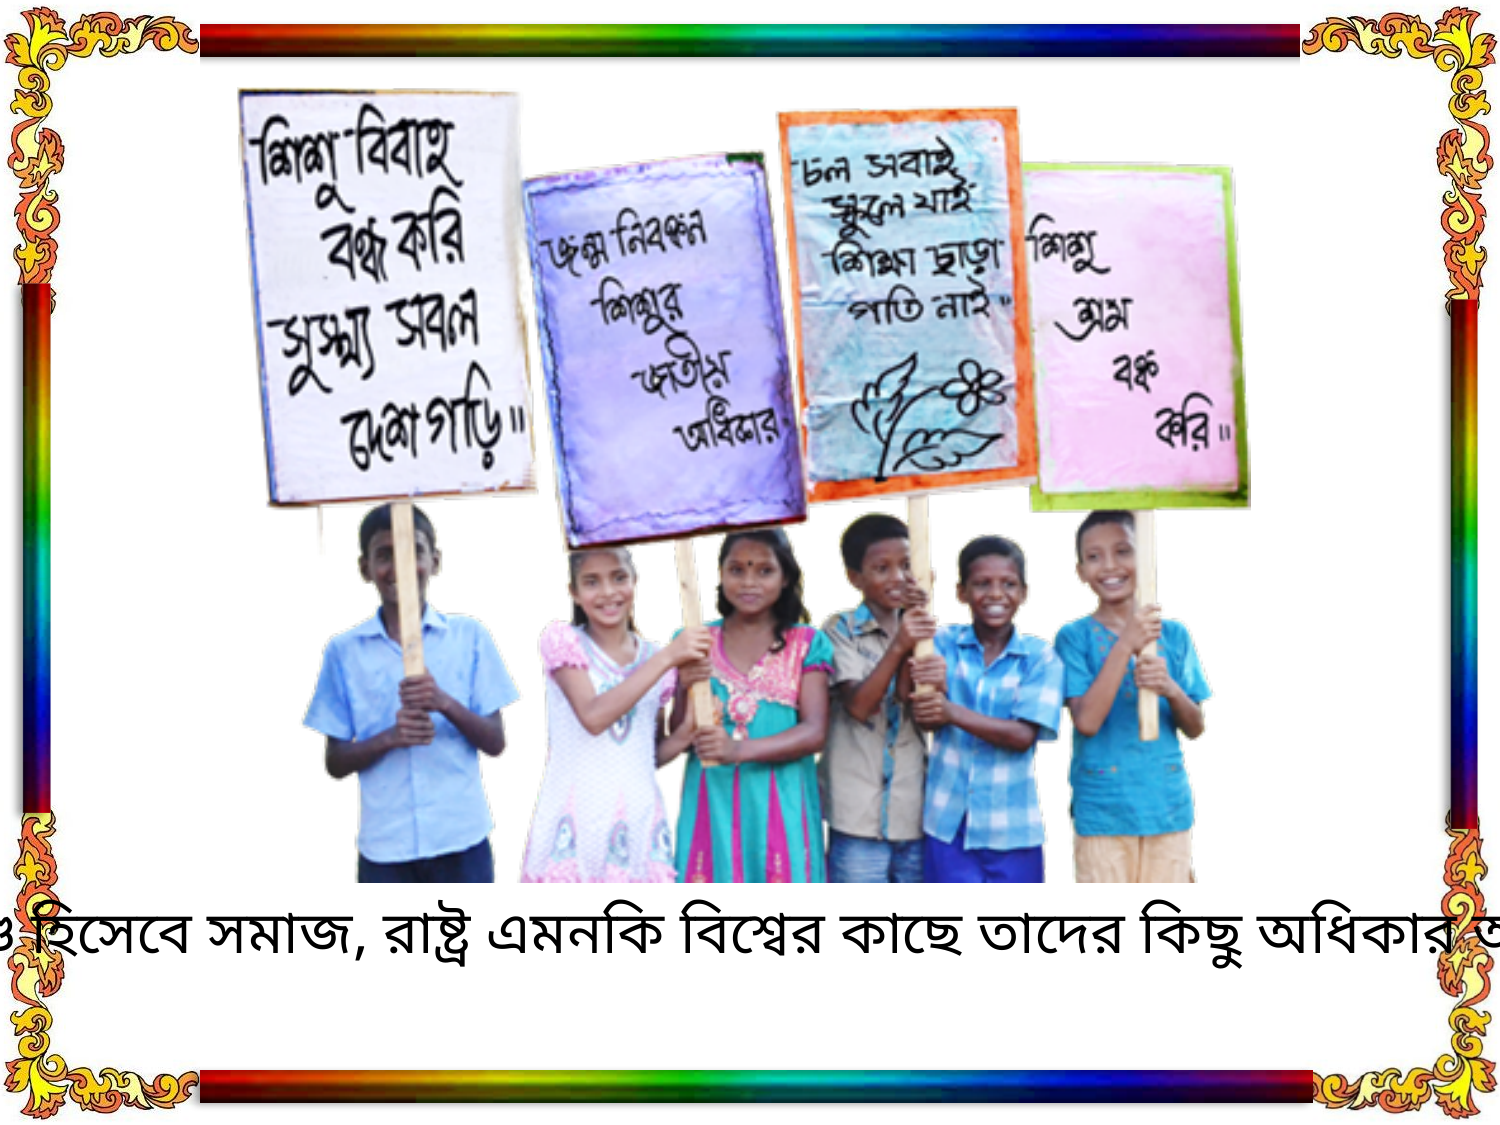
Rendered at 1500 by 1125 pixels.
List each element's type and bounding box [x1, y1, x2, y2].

picture [237, 87, 1251, 883]
text_box [0, 0, 1500, 1125]
